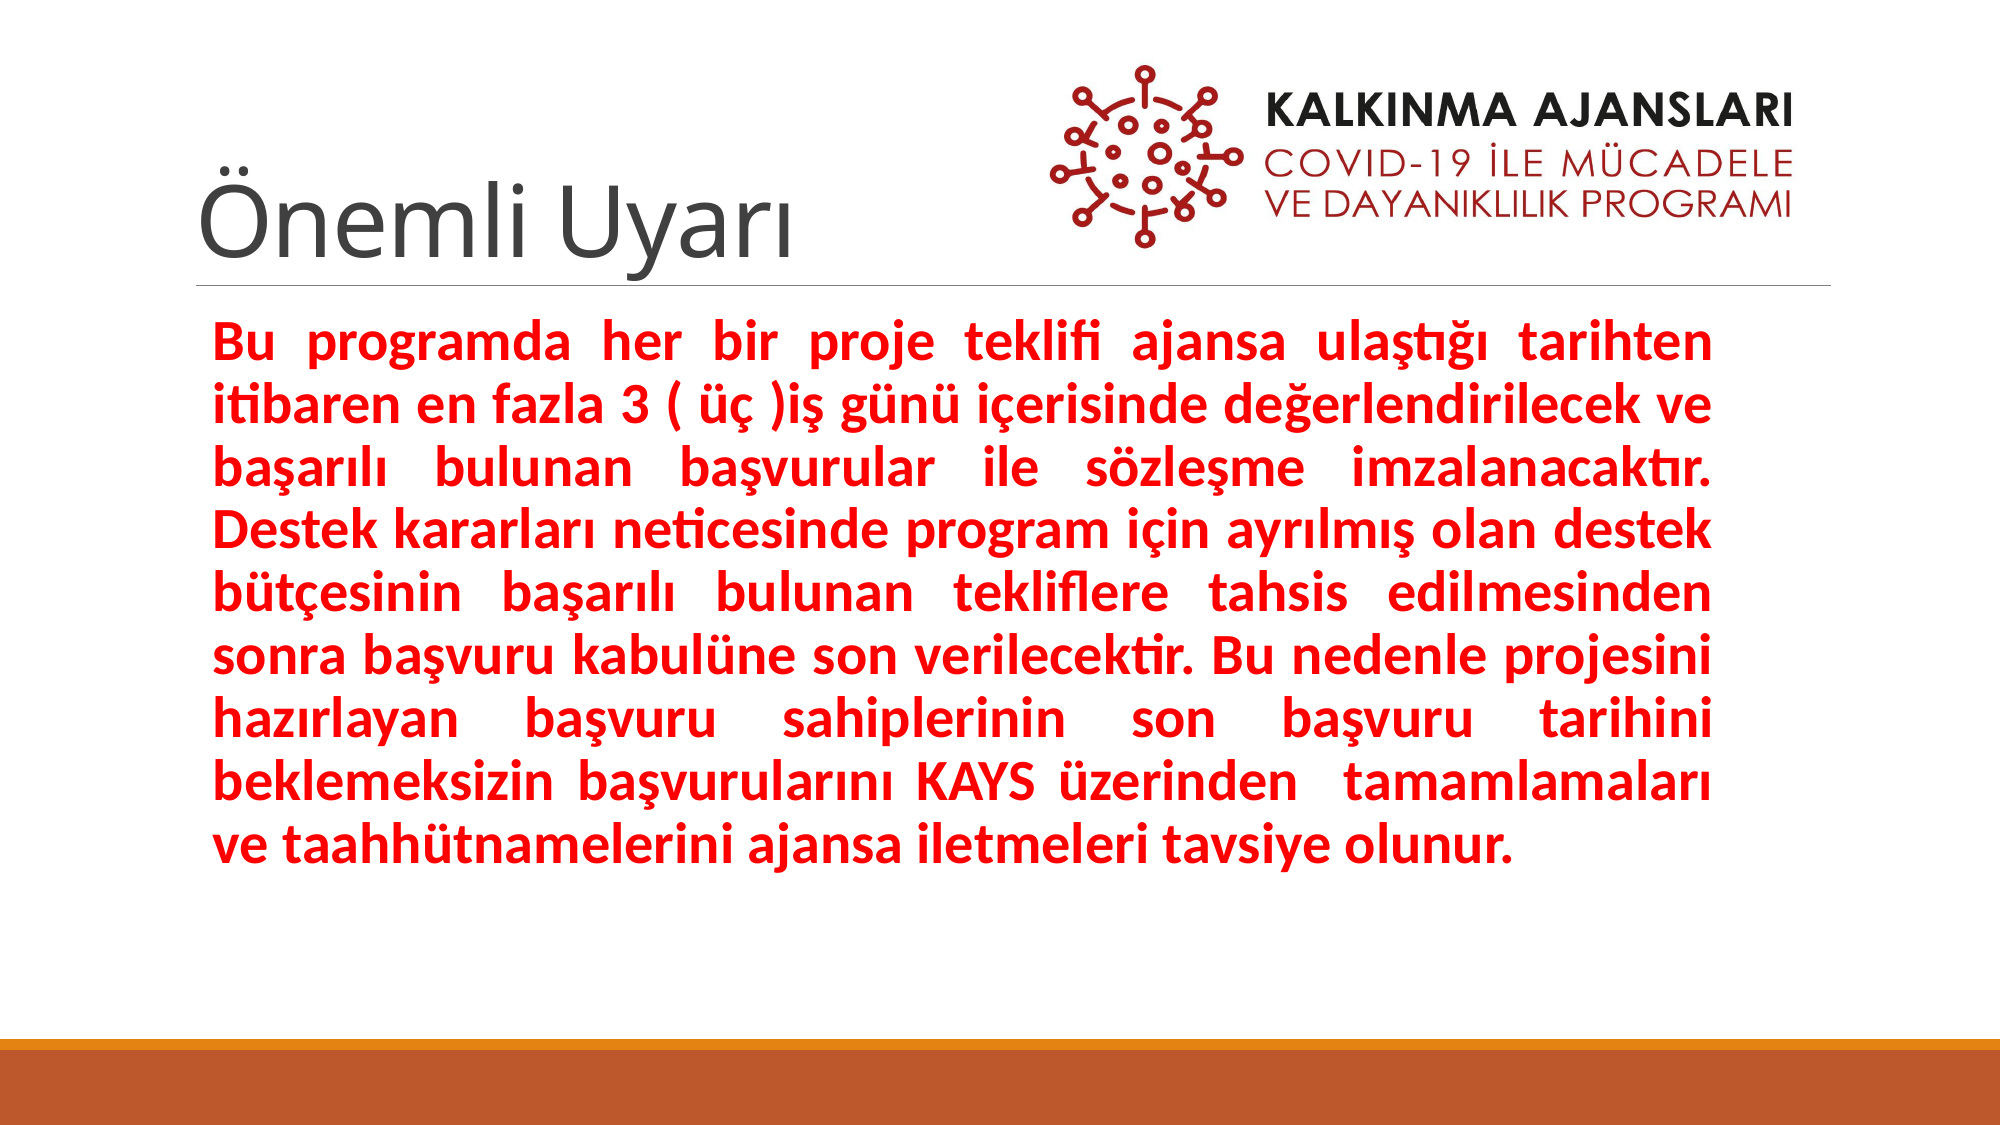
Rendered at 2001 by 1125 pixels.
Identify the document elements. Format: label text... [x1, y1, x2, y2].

list Bu programda her bir proje teklifi ajansa ulaştığı tarihten itibaren en fazla 3 ( üç )iş günü içerisinde değerlendirilecek ve başarılı bulunan başvurular ile sözleşme imzalanacaktır. Destek kararları neticesinde program için ayrılmış olan destek bütçesinin başarılı bulunan tekliflere tahsis edilmesinden sonra başvuru kabulüne son verilecektir. Bu nedenle projesini hazırlayan başvuru sahiplerinin son başvuru tarihini beklemeksizin başvurularını KAYS üzerinden tamamlamaları ve taahhütnamelerini ajansa iletmeleri tavsiye olunur. [180, 302, 1715, 963]
title Önemli Uyarı [180, 47, 1012, 285]
picture [1014, 27, 1831, 286]
